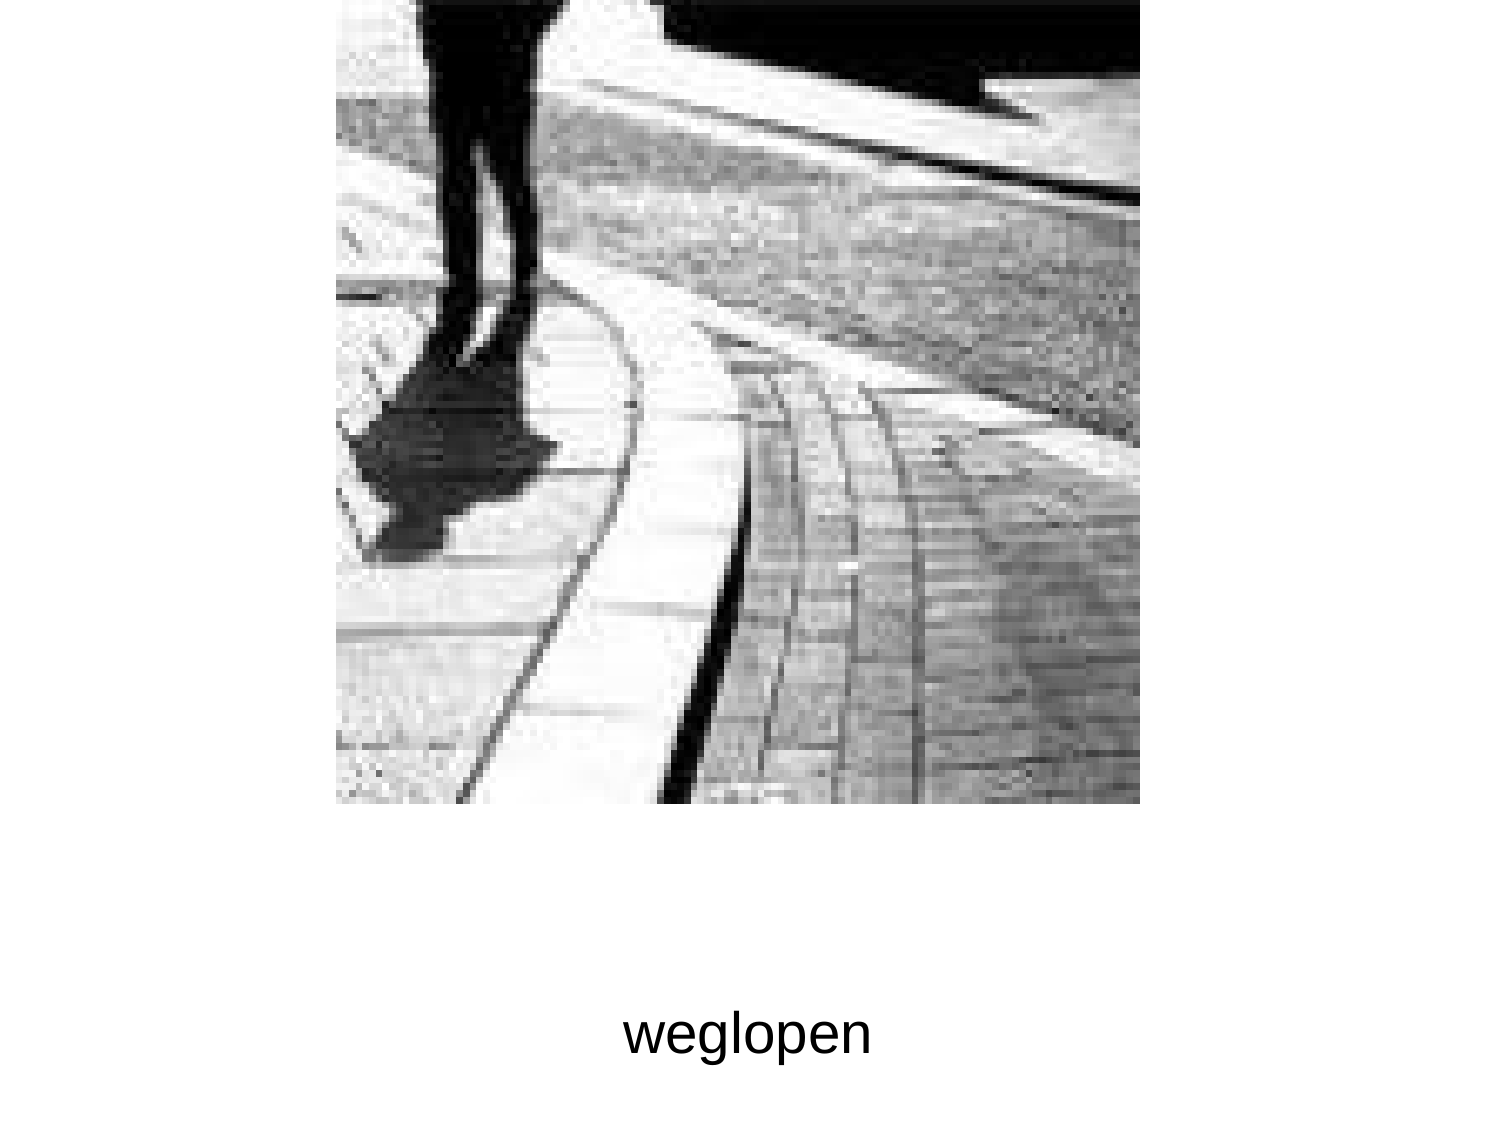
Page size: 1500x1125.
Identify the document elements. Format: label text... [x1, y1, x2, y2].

text_box weglopen [608, 987, 1022, 1074]
picture [336, 0, 1140, 804]
